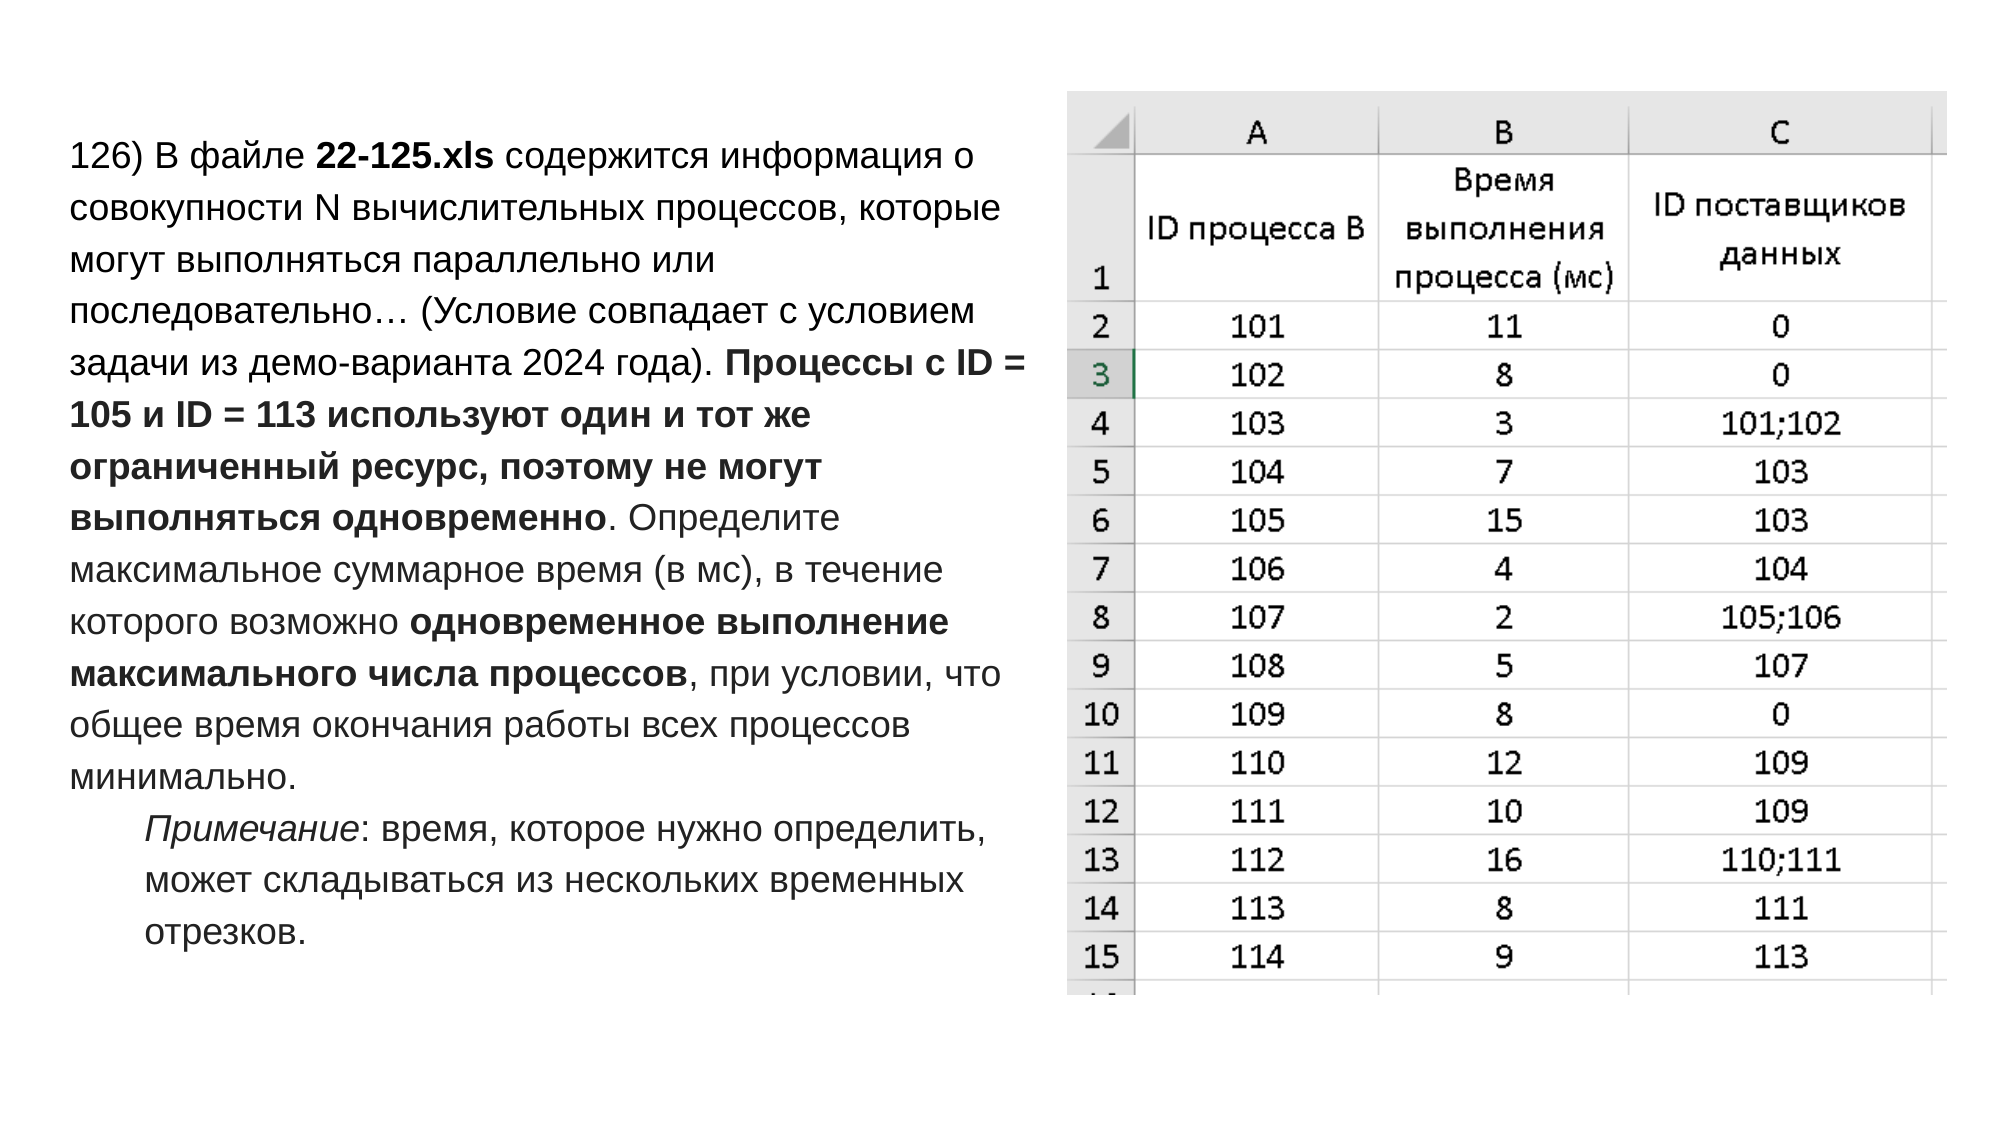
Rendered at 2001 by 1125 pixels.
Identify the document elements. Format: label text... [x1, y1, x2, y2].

text_box 126) В файле 22-125.xls содержится информация о совокупности N вычислительных процессов, которые могут выполняться параллельно или последовательно… (Условие совпадает с условием задачи из демо-варианта 2024 года). Процессы с ID = 105 и ID = 113 используют один и тот же ограниченный ресурс, поэтому не могут выполняться одновременно. Определите максимальное суммарное время (в мс), в течение которого возможно одновременное выполнение максимального числа процессов, при условии, что общее время окончания работы всех процессов минимально. Примечание: время, которое нужно определить, может складываться из нескольких временных отрезков. [54, 117, 1055, 960]
picture [1066, 90, 1948, 995]
